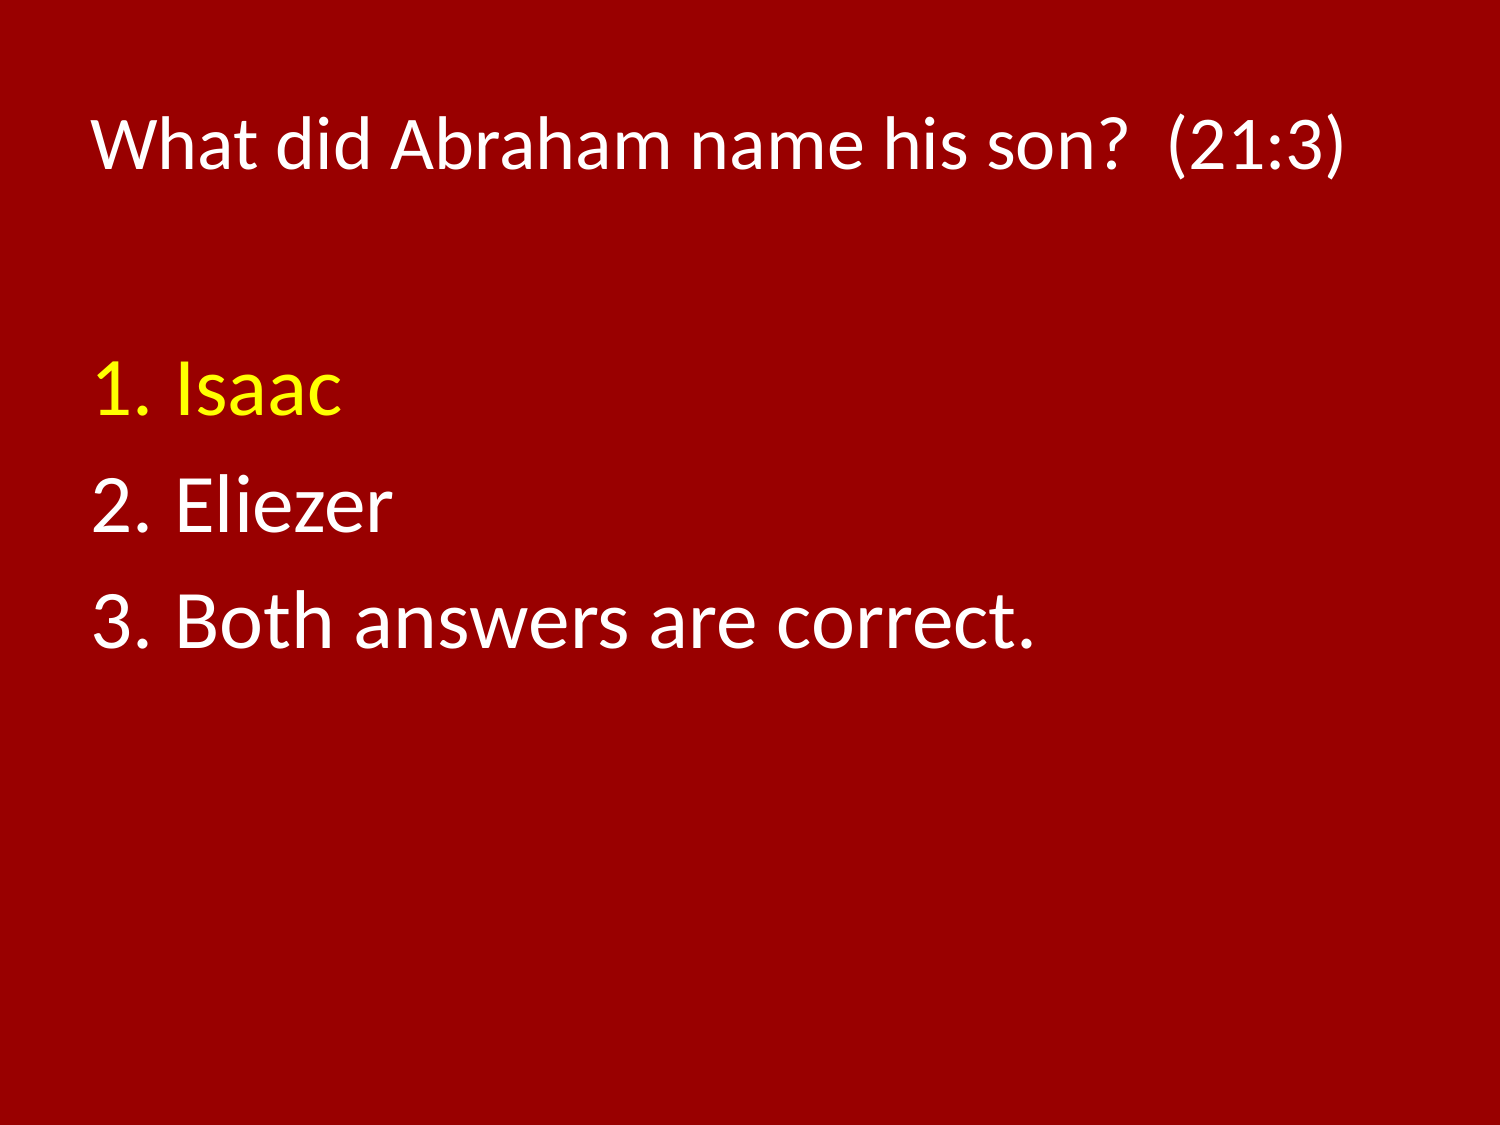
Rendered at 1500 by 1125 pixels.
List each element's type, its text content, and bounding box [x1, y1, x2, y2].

title What did Abraham name his son? (21:3) [75, 45, 1425, 233]
list Isaac Eliezer Both answers are correct. [75, 324, 1425, 1005]
